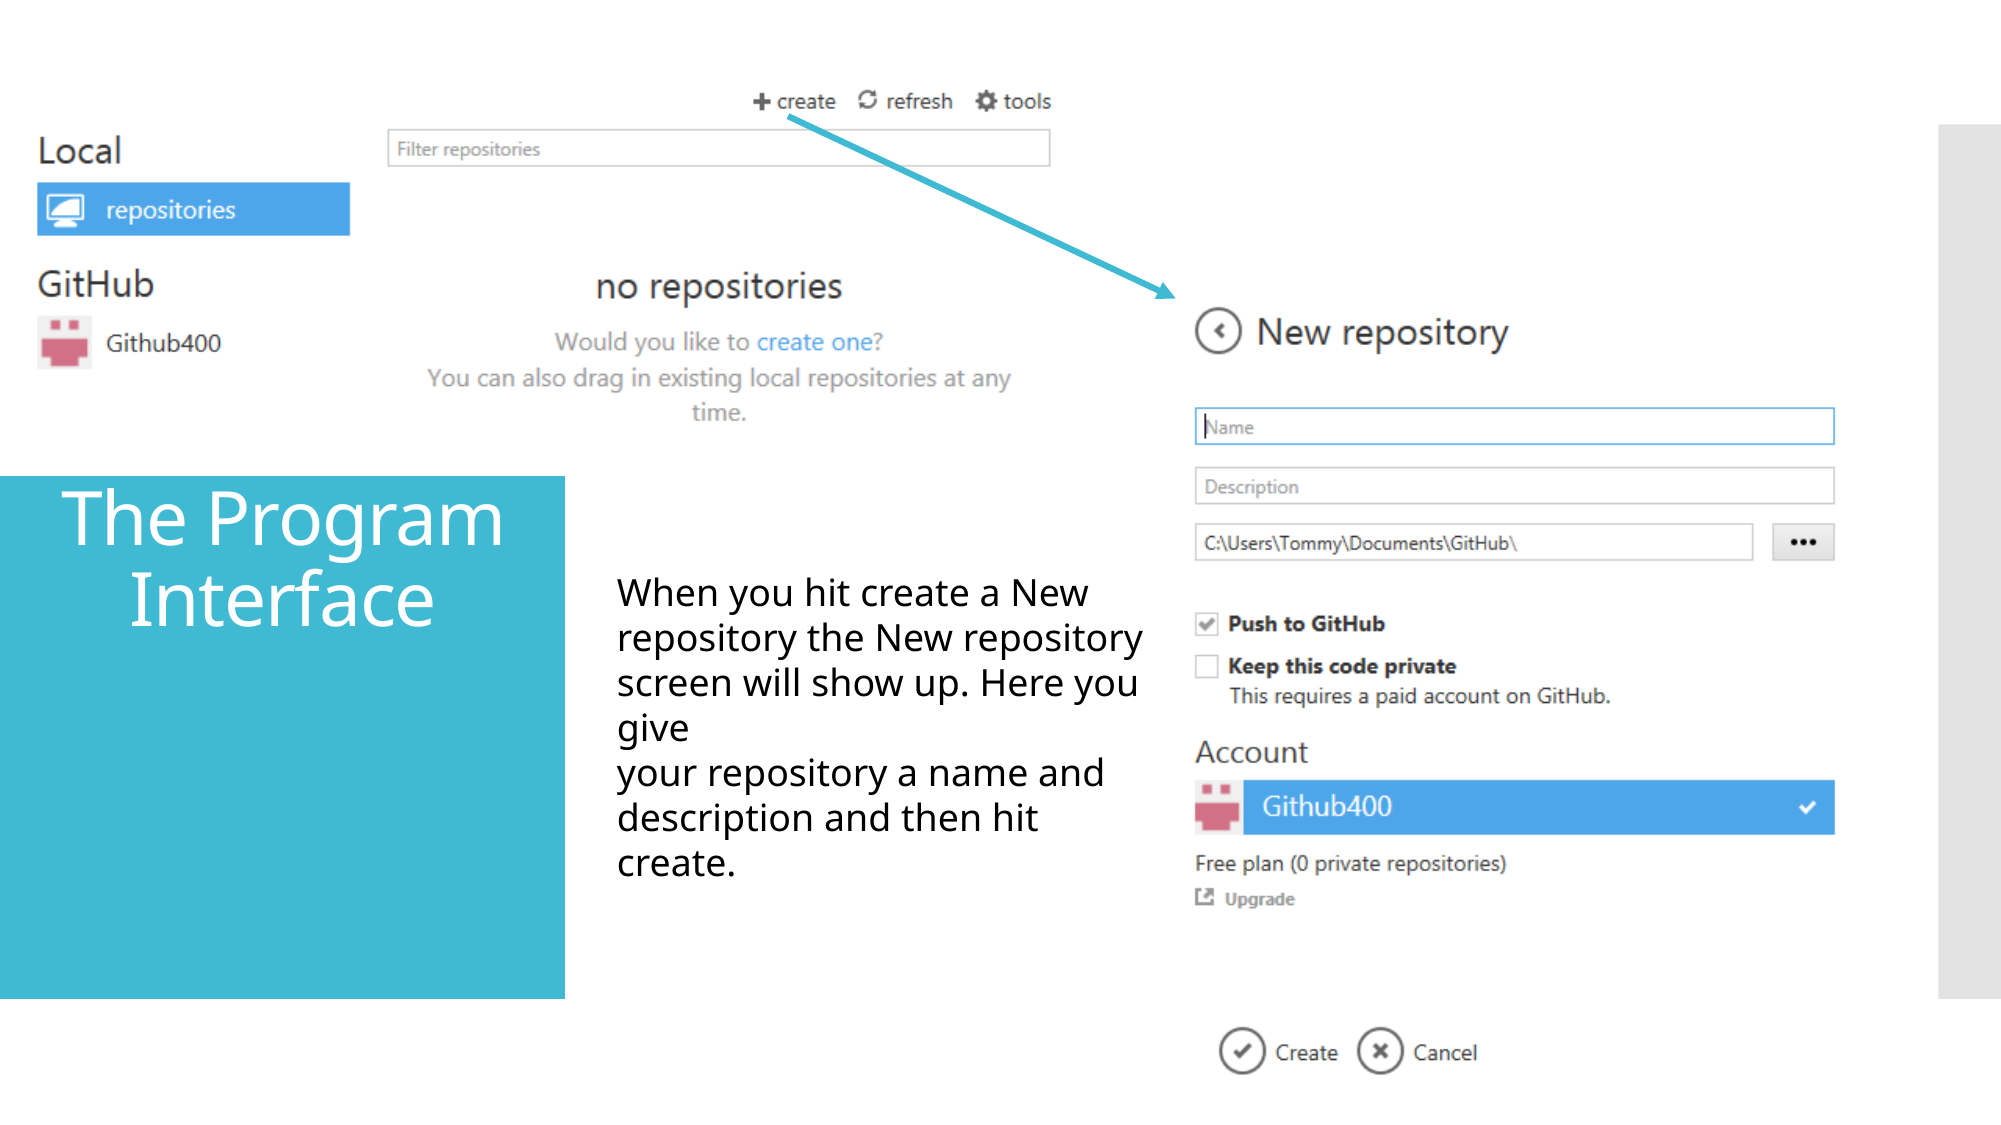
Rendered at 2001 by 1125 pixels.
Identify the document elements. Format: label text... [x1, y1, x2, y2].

picture [1175, 298, 1869, 940]
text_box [787, 115, 1176, 299]
picture [1199, 1013, 1490, 1097]
title The Program Interface [41, 476, 525, 940]
picture [0, 65, 1068, 476]
text_box When you hit create a New repository the New repository screen will show up. Here you give your repository a name and description and then hit create. [602, 561, 1175, 937]
